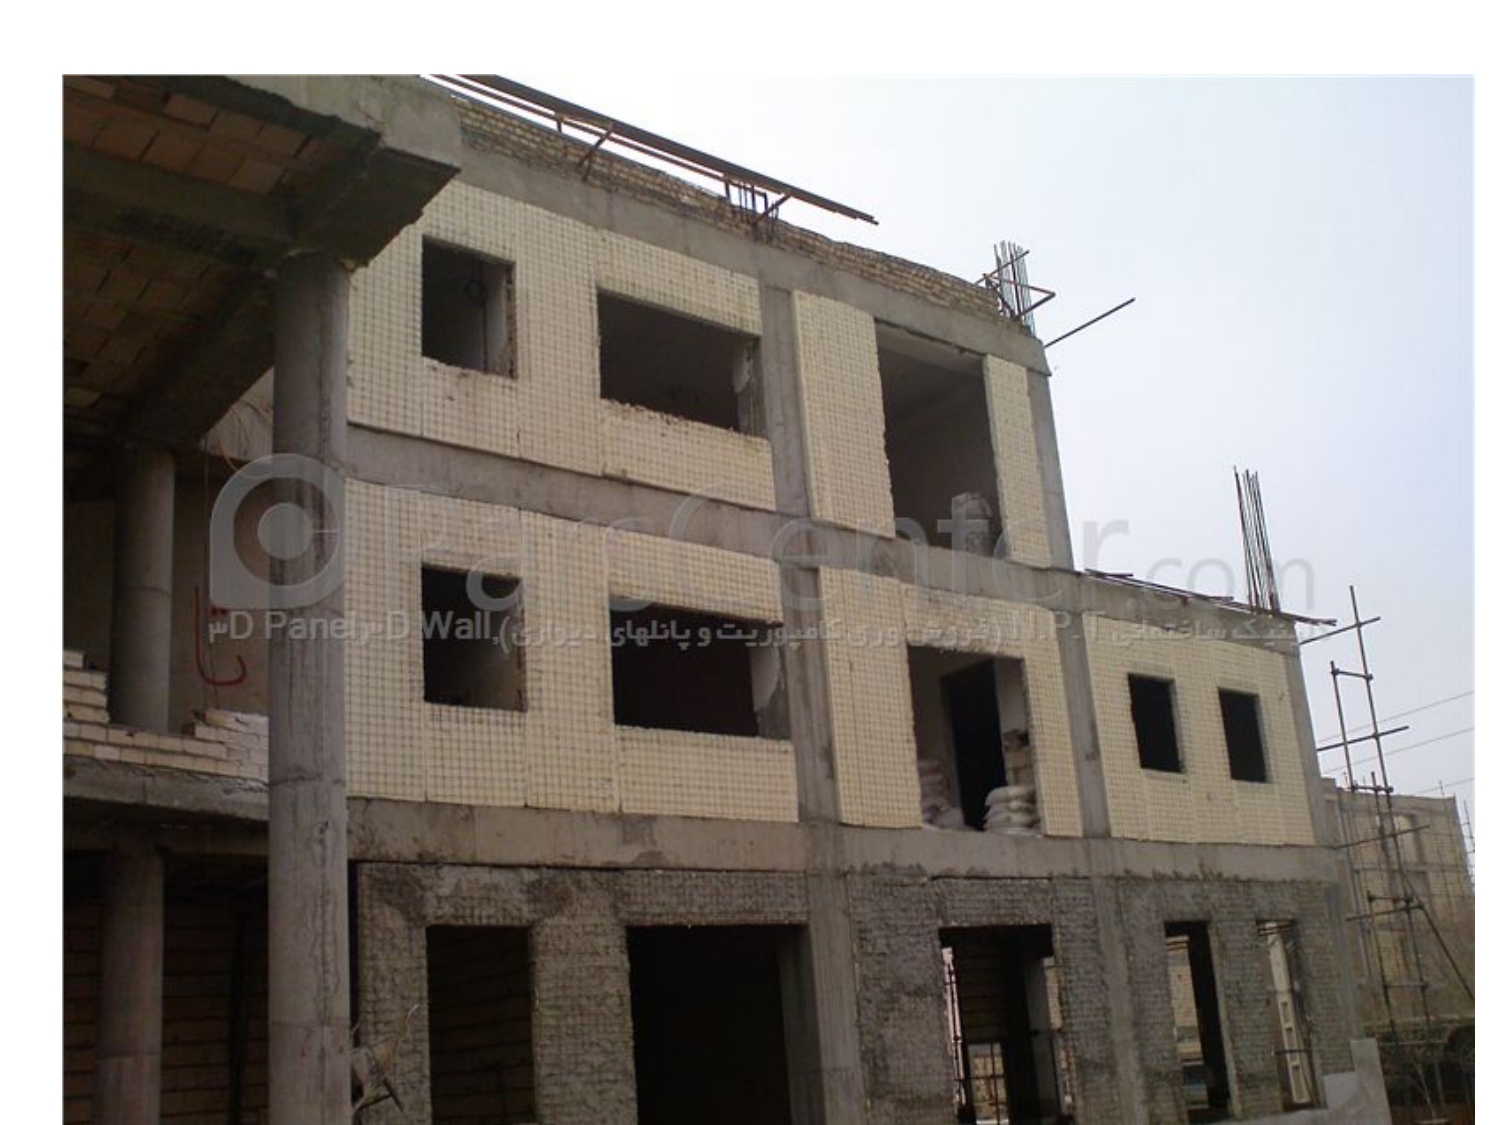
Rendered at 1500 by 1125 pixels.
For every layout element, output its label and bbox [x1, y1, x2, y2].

list [62, 74, 1476, 1125]
